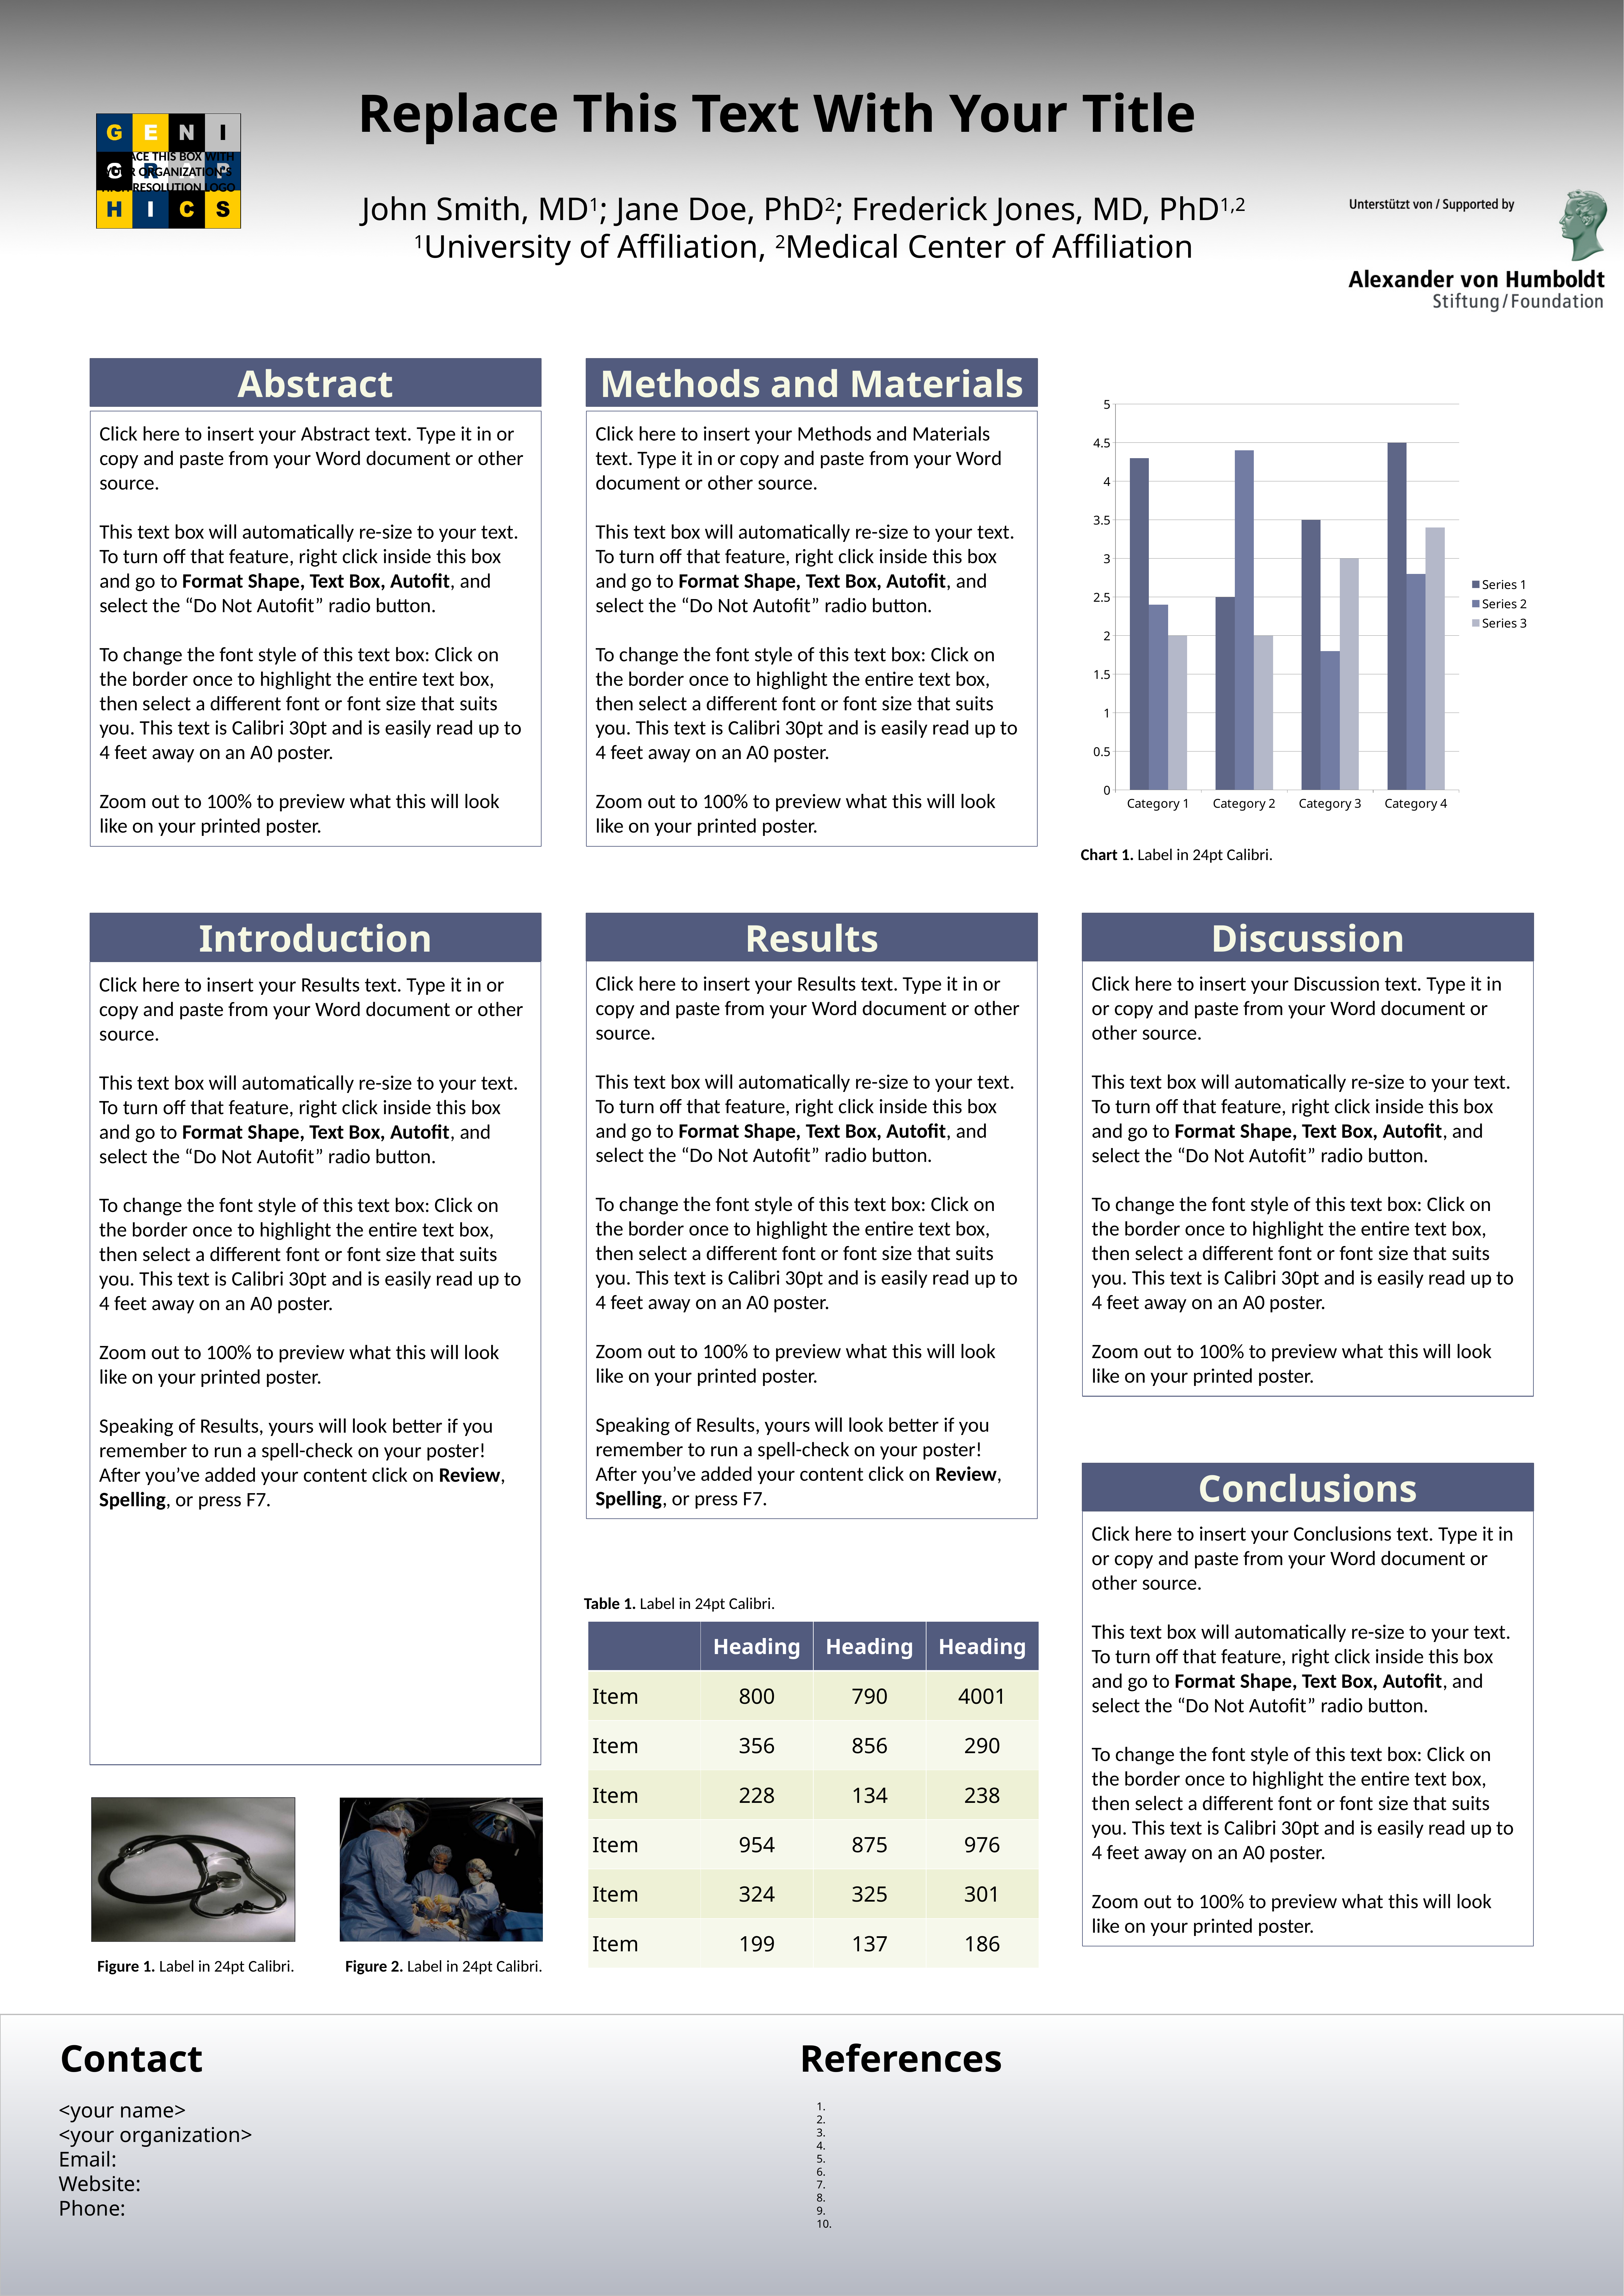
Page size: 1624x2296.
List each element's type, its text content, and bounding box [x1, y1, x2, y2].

text_box Click here to insert your Methods and Materials text. Type it in or copy and paste from your Word document or other source. This text box will automatically re-size to your text. To turn off that feature, right click inside this box and go to Format Shape, Text Box, Autofit, and select the “Do Not Autofit” radio button. To change the font style of this text box: Click on the border once to highlight the entire text box, then select a different font or font size that suits you. This text is Calibri 30pt and is easily read up to 4 feet away on an A0 poster. Zoom out to 100% to preview what this will look like on your printed poster. [586, 411, 1038, 846]
picture [339, 1798, 543, 1942]
text_box Figure 2. Label in 24pt Calibri. [340, 1953, 547, 1977]
table_cell 238 [926, 1770, 1039, 1819]
text_box References [795, 2032, 1007, 2081]
table_cell Item [588, 1672, 700, 1720]
table_cell 301 [926, 1869, 1039, 1918]
table_cell 325 [814, 1869, 926, 1918]
table_cell 4001 [926, 1672, 1039, 1720]
table_cell 228 [701, 1770, 813, 1819]
table_cell 199 [701, 1919, 813, 1968]
text_box Abstract [90, 358, 542, 407]
table_header Heading [701, 1622, 813, 1670]
text_box Methods and Materials [586, 358, 1038, 407]
text_box Click here to insert your Results text. Type it in or copy and paste from your Word document or other source. This text box will automatically re-size to your text. To turn off that feature, right click inside this box and go to Format Shape, Text Box, Autofit, and select the “Do Not Autofit” radio button. To change the font style of this text box: Click on the border once to highlight the entire text box, then select a different font or font size that suits you. This text is Calibri 30pt and is easily read up to 4 feet away on an A0 poster. Zoom out to 100% to preview what this will look like on your printed poster. Speaking of Results, yours will look better if you remember to run a spell-check on your poster! After you’ve added your content click on Review, Spelling, or press F7. [586, 961, 1038, 1519]
table_cell 790 [814, 1672, 926, 1720]
table_cell Item [588, 1820, 700, 1869]
text_box Click here to insert your Results text. Type it in or copy and paste from your Word document or other source. This text box will automatically re-size to your text. To turn off that feature, right click inside this box and go to Format Shape, Text Box, Autofit, and select the “Do Not Autofit” radio button. To change the font style of this text box: Click on the border once to highlight the entire text box, then select a different font or font size that suits you. This text is Calibri 30pt and is easily read up to 4 feet away on an A0 poster. Zoom out to 100% to preview what this will look like on your printed poster. Speaking of Results, yours will look better if you remember to run a spell-check on your poster! After you’ve added your content click on Review, Spelling, or press F7. [90, 962, 541, 1765]
table_cell 186 [926, 1919, 1039, 1968]
text_box [812, 2095, 1534, 2248]
text_box Click here to insert your Abstract text. Type it in or copy and paste from your Word document or other source. This text box will automatically re-size to your text. To turn off that feature, right click inside this box and go to Format Shape, Text Box, Autofit, and select the “Do Not Autofit” radio button. To change the font style of this text box: Click on the border once to highlight the entire text box, then select a different font or font size that suits you. This text is Calibri 30pt and is easily read up to 4 feet away on an A0 poster. Zoom out to 100% to preview what this will look like on your printed poster. [90, 411, 541, 846]
table_cell Item [588, 1770, 700, 1819]
text_box Click here to insert your Conclusions text. Type it in or copy and paste from your Word document or other source. This text box will automatically re-size to your text. To turn off that feature, right click inside this box and go to Format Shape, Text Box, Autofit, and select the “Do Not Autofit” radio button. To change the font style of this text box: Click on the border once to highlight the entire text box, then select a different font or font size that suits you. This text is Calibri 30pt and is easily read up to 4 feet away on an A0 poster. Zoom out to 100% to preview what this will look like on your printed poster. [1082, 1511, 1534, 1946]
table_cell 954 [701, 1820, 813, 1869]
table_cell 856 [814, 1721, 926, 1770]
text_box Conclusions [1082, 1463, 1534, 1511]
table_cell Item [588, 1721, 700, 1770]
chart [1084, 387, 1535, 820]
table_cell 134 [814, 1770, 926, 1819]
text_box <your name> <your organization> Email: Website: Phone: [54, 2095, 258, 2222]
text_box [0, 2014, 1624, 2296]
text_box Chart 1. Label in 24pt Calibri. [1076, 841, 1278, 866]
picture [92, 1798, 295, 1942]
table_cell 976 [926, 1820, 1039, 1869]
text_box Click here to insert your Discussion text. Type it in or copy and paste from your Word document or other source. This text box will automatically re-size to your text. To turn off that feature, right click inside this box and go to Format Shape, Text Box, Autofit, and select the “Do Not Autofit” radio button. To change the font style of this text box: Click on the border once to highlight the entire text box, then select a different font or font size that suits you. This text is Calibri 30pt and is easily read up to 4 feet away on an A0 poster. Zoom out to 100% to preview what this will look like on your printed poster. [1082, 961, 1534, 1396]
table_header Heading [926, 1622, 1039, 1670]
text_box Table 1. Label in 24pt Calibri. [579, 1590, 780, 1615]
table_cell Item [588, 1919, 700, 1968]
text_box Introduction [90, 913, 542, 961]
table_cell 356 [701, 1721, 813, 1770]
table_cell 137 [814, 1919, 926, 1968]
table_cell 324 [701, 1869, 813, 1918]
table_header Heading [814, 1622, 926, 1670]
table_cell 290 [926, 1721, 1039, 1770]
table_cell Item [588, 1869, 700, 1918]
picture [0, 0, 1624, 328]
table_cell 800 [701, 1672, 813, 1720]
table_cell 875 [814, 1820, 926, 1869]
table_header [588, 1622, 700, 1670]
text_box Results [586, 913, 1038, 961]
text_box Figure 1. Label in 24pt Calibri. [93, 1953, 300, 1977]
text_box Contact [55, 2032, 208, 2081]
text_box Discussion [1082, 913, 1534, 961]
